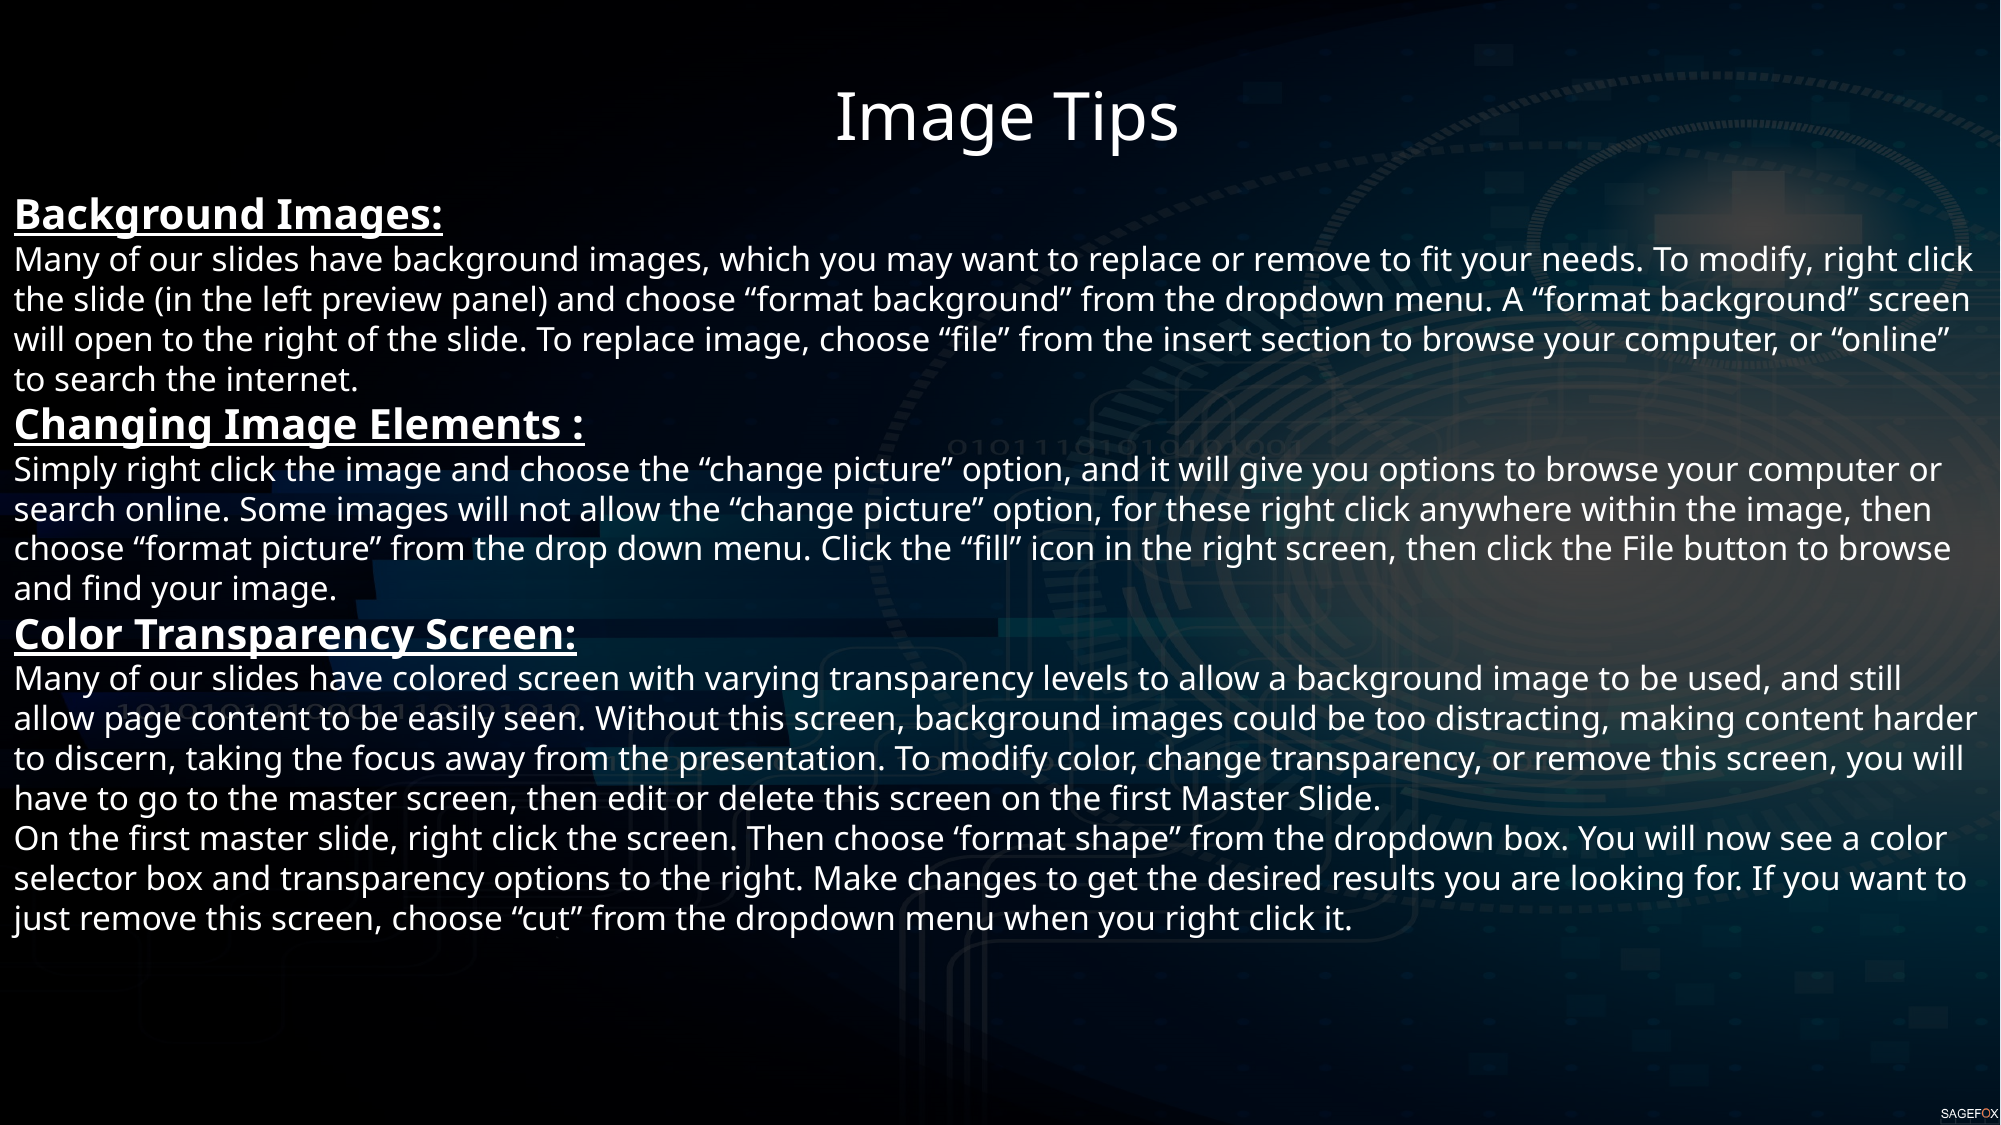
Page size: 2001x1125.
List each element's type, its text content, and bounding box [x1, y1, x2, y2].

text_box Background Images: Many of our slides have background images, which you may want to replace or remove to fit your needs. To modify, right click the slide (in the left preview panel) and choose “format background” from the dropdown menu. A “format background” screen will open to the right of the slide. To replace image, choose “file” from the insert section to browse your computer, or “online” to search the internet. Changing Image Elements : Simply right click the image and choose the “change picture” option, and it will give you options to browse your computer or search online. Some images will not allow the “change picture” option, for these right click anywhere within the image, then choose “format picture” from the drop down menu. Click the “fill” icon in the right screen, then click the File button to browse and find your image. Color Transparency Screen: Many of our slides have colored screen with varying transparency levels to allow a background image to be used, and still allow page content to be easily seen. Without this screen, background images could be too distracting, making content harder to discern, taking the focus away from the presentation. To modify color, change transparency, or remove this screen, you will have to go to the master screen, then edit or delete this screen on the first Master Slide. On the first master slide, right click the screen. Then choose ‘format shape” from the dropdown box. You will now see a color selector box and transparency options to the right. Make changes to get the desired results you are looking for. If you want to just remove this screen, choose “cut” from the dropdown menu when you right click it. [0, 0, 2000, 1125]
title Image Tips [597, 59, 1420, 177]
